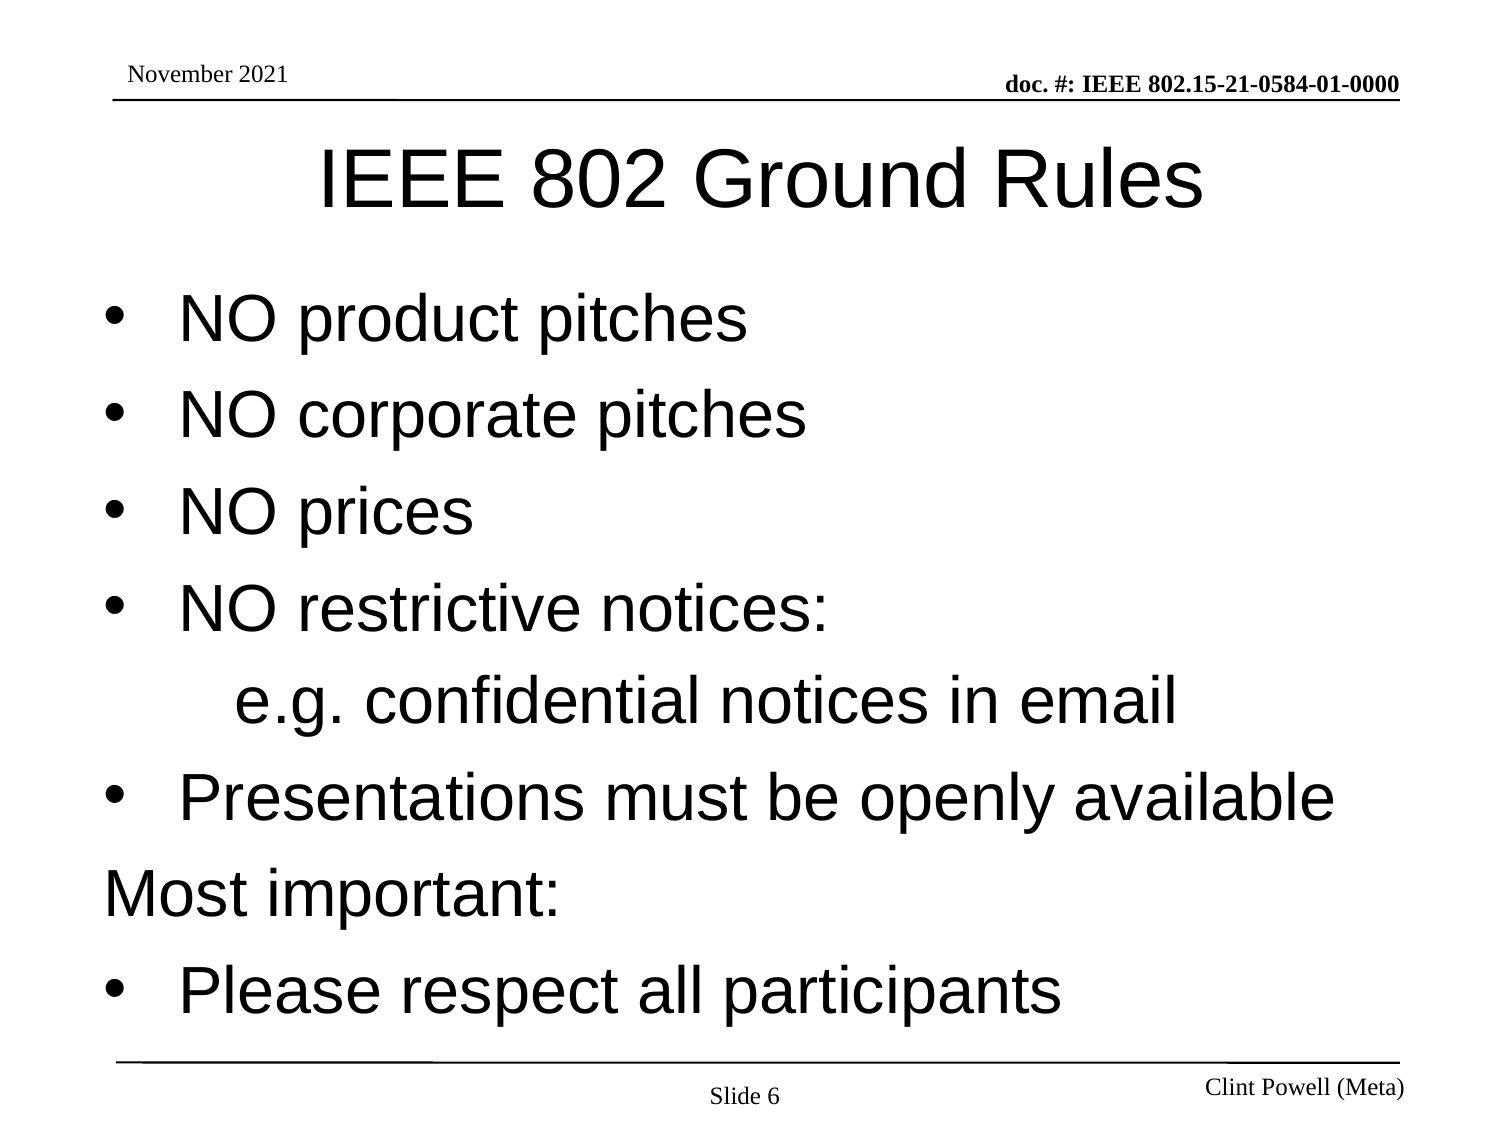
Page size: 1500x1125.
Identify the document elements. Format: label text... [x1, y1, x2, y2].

list NO product pitches NO corporate pitches NO prices NO restrictive notices: e.g. confidential notices in email Presentations must be openly available Most important: Please respect all participants [88, 267, 1436, 1024]
slide_number Slide 6 [690, 1075, 799, 1115]
title IEEE 802 Ground Rules [125, 112, 1399, 237]
